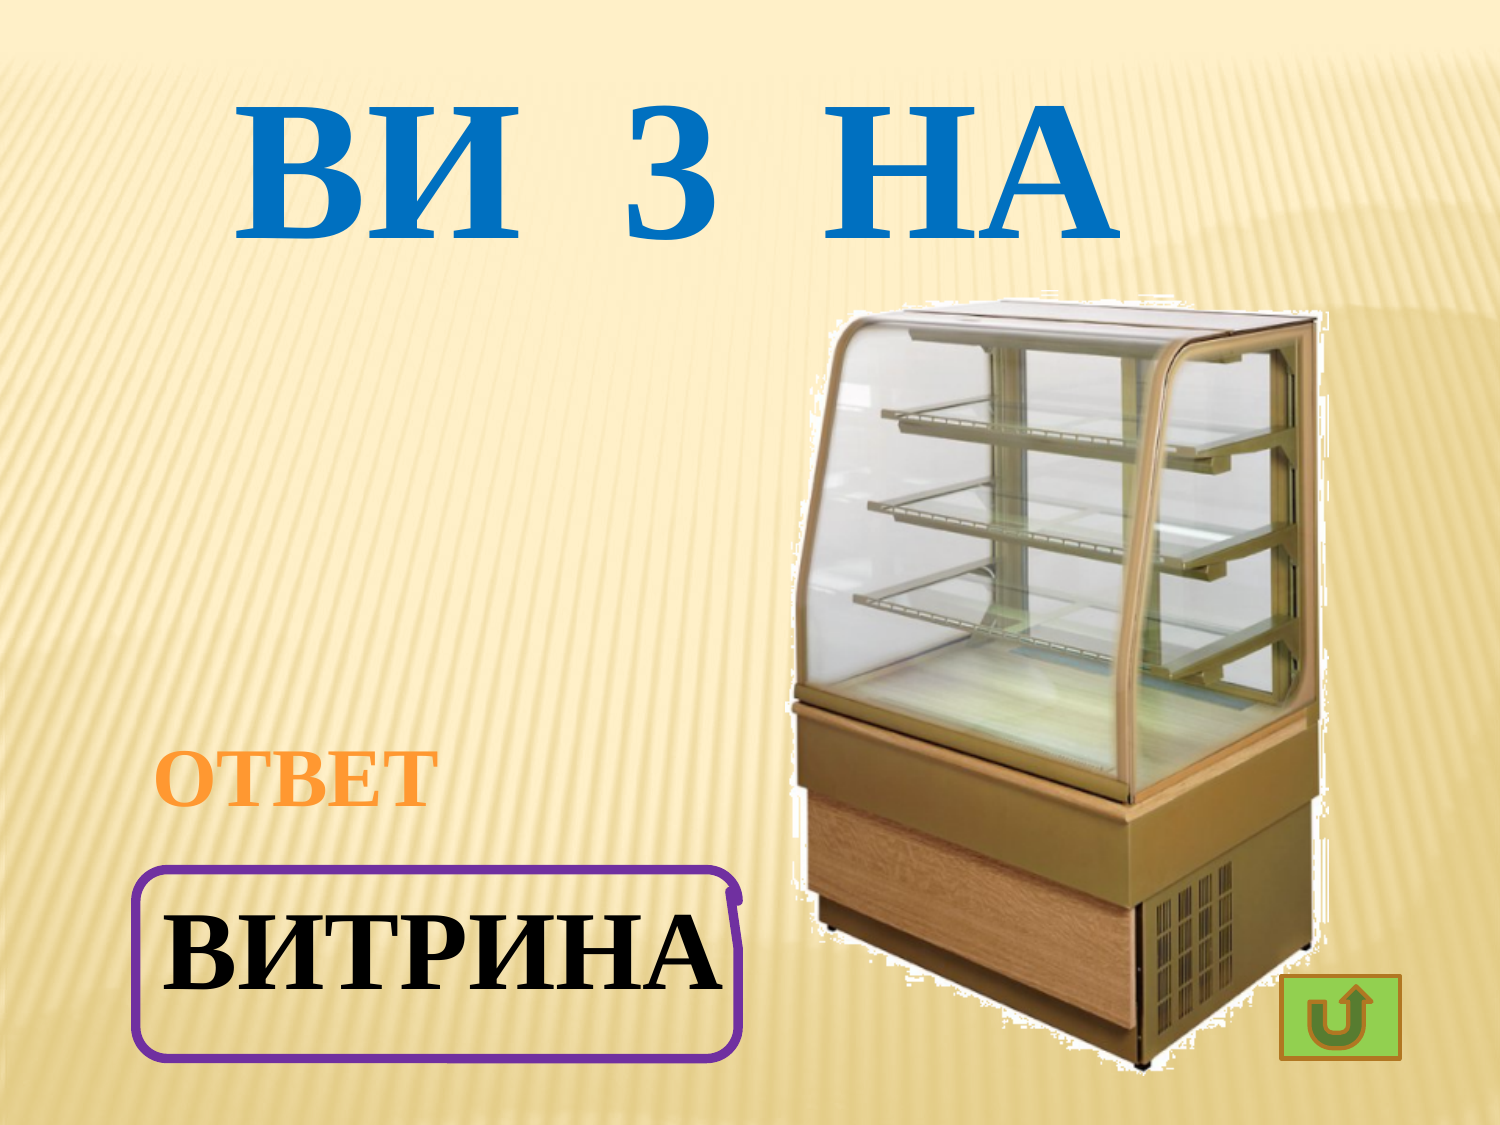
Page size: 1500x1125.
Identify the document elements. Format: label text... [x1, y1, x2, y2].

text_box ответ [137, 716, 454, 831]
text_box витрина [147, 869, 775, 1020]
text_box [1339, 974, 1402, 1061]
picture [785, 290, 1330, 1076]
text_box ВИ 3 НА [218, 30, 1247, 286]
text_box [133, 874, 741, 1061]
